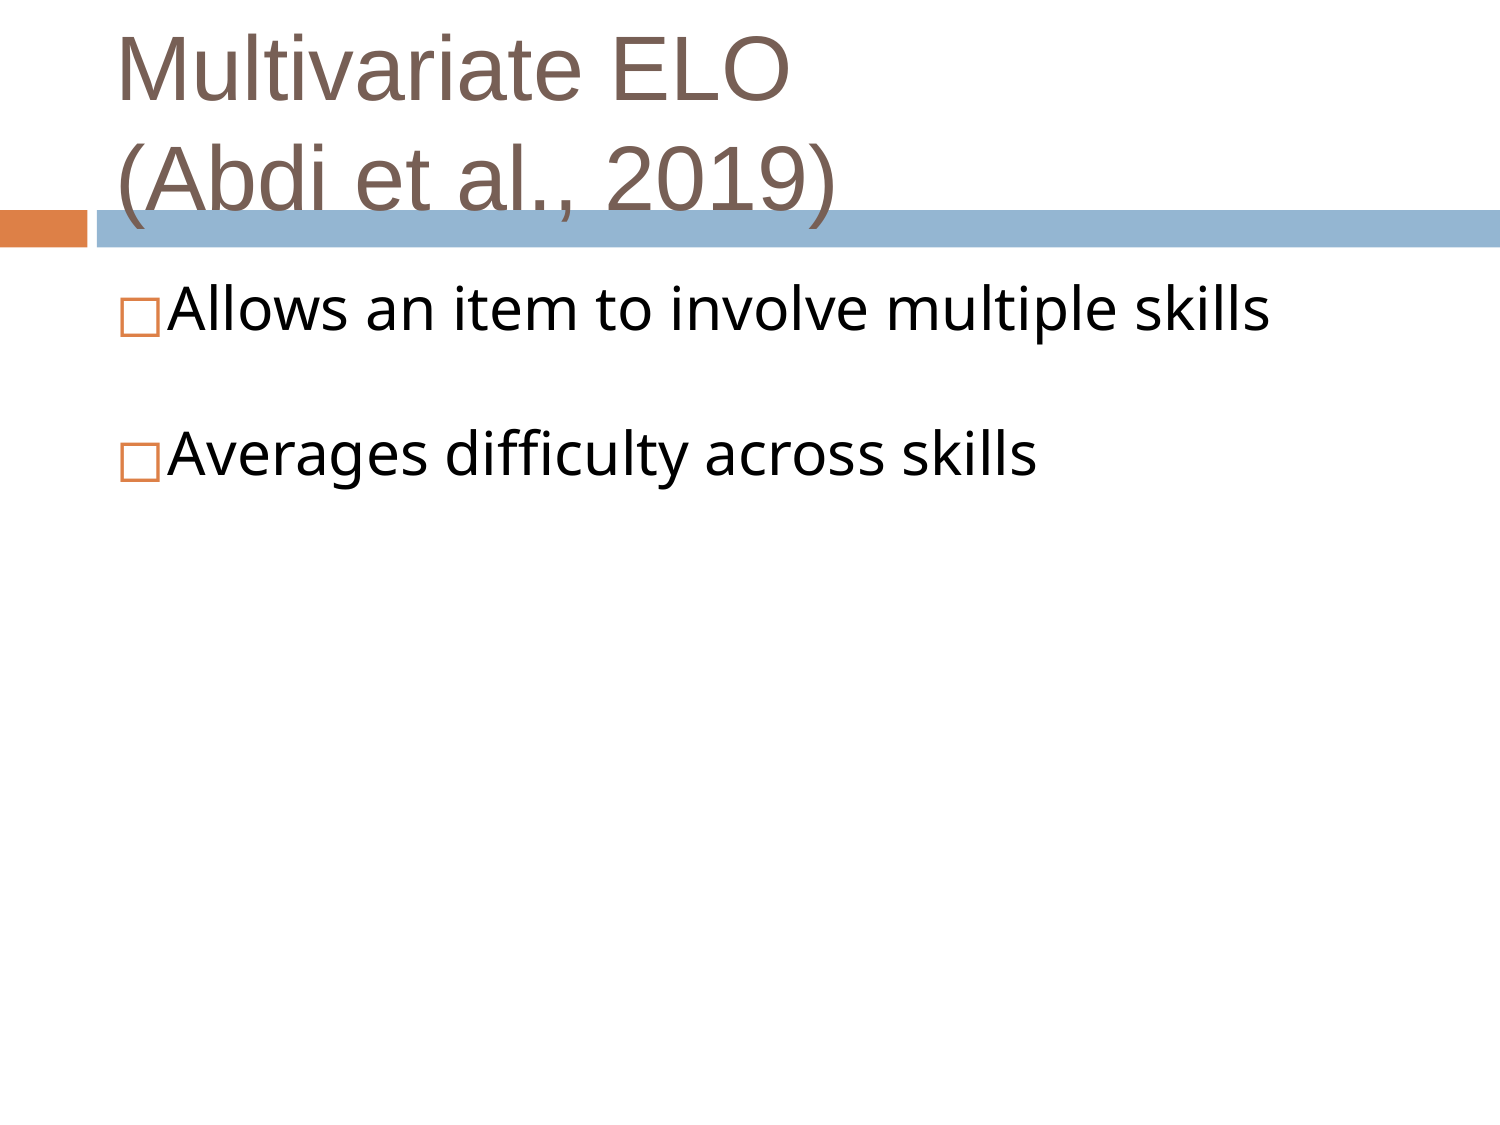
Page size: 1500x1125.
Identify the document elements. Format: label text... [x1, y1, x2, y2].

title Multivariate ELO (Abdi et al., 2019) [100, 37, 1438, 200]
list Allows an item to involve multiple skills Averages difficulty across skills [100, 262, 1438, 1000]
